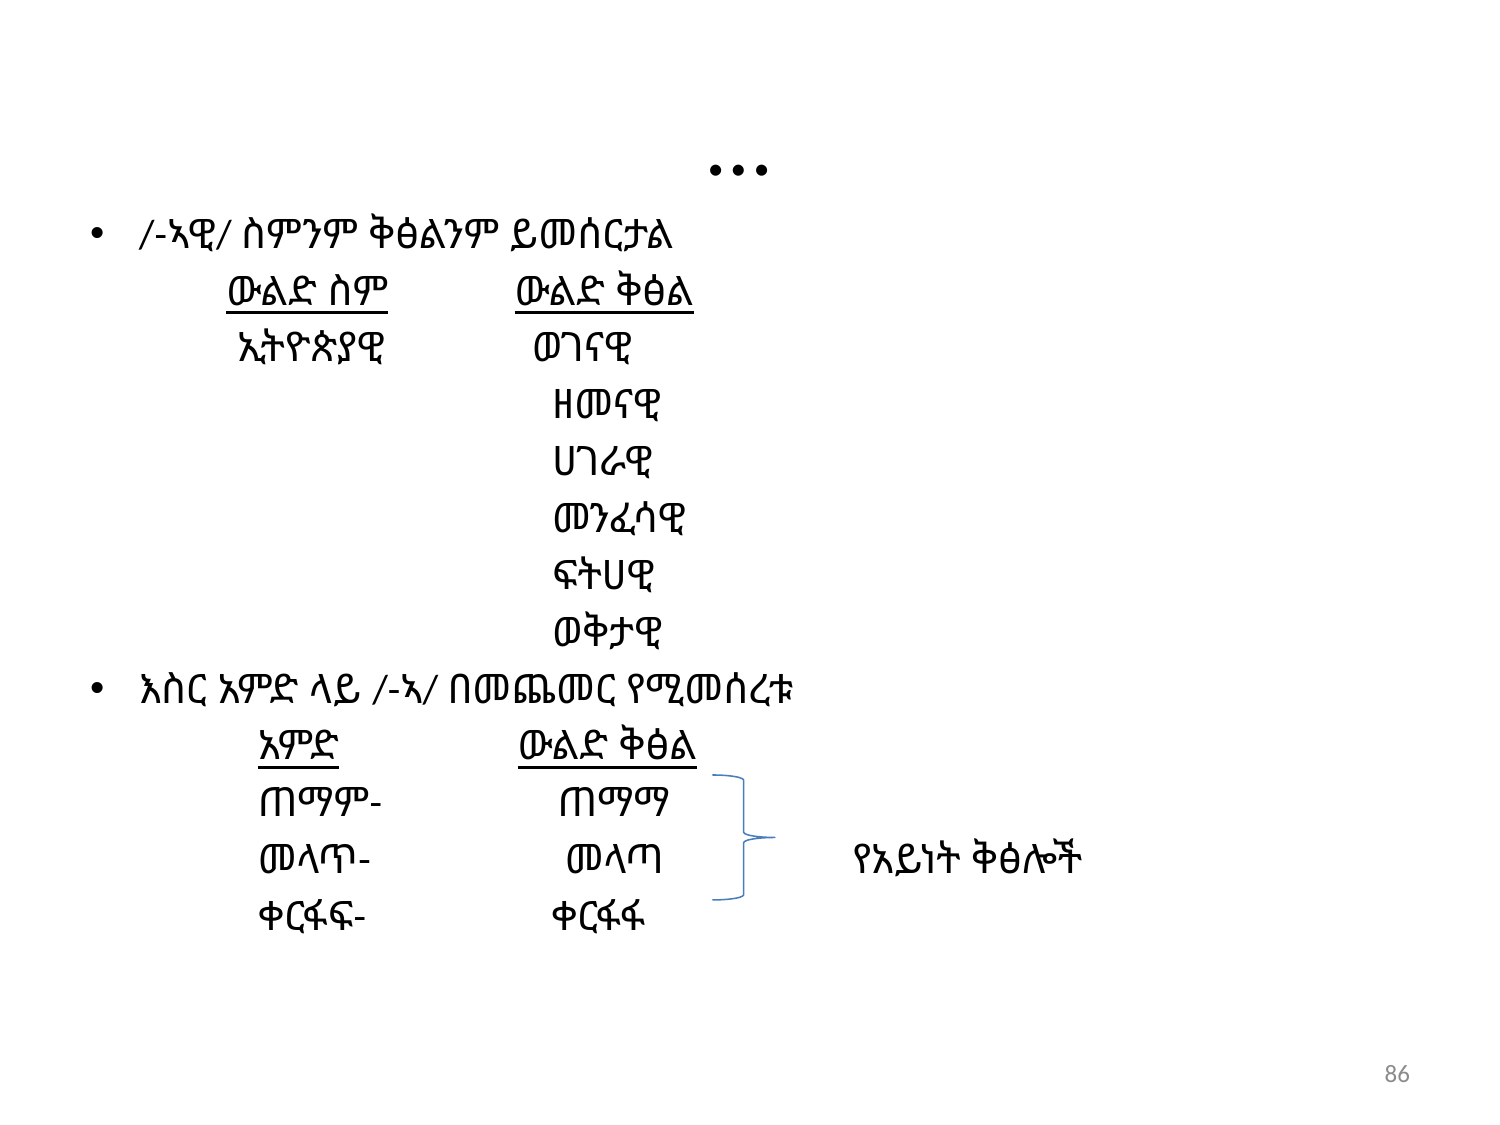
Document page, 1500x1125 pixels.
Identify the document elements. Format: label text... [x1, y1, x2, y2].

list /-ኣዊ/ ስምንም ቅፅልንም ይመሰርታል ውልድ ስም ውልድ ቅፅል ኢትዮጵያዊ ወገናዊ ዘመናዊ ሀገራዊ መንፈሳዊ ፍትሀዊ ወቅታዊ እስር አምድ ላይ /-ኣ/ በመጨመር የሚመሰረቱ አምድ ውልድ ቅፅል ጠማም- ጠማማ መላጥ- መላጣ የአይነት ቅፅሎች ቀርፋፍ- ቀርፋፋ [75, 200, 1425, 1005]
title … [75, 45, 1425, 200]
slide_number 86 [1074, 1042, 1425, 1103]
text_box [712, 774, 776, 901]
